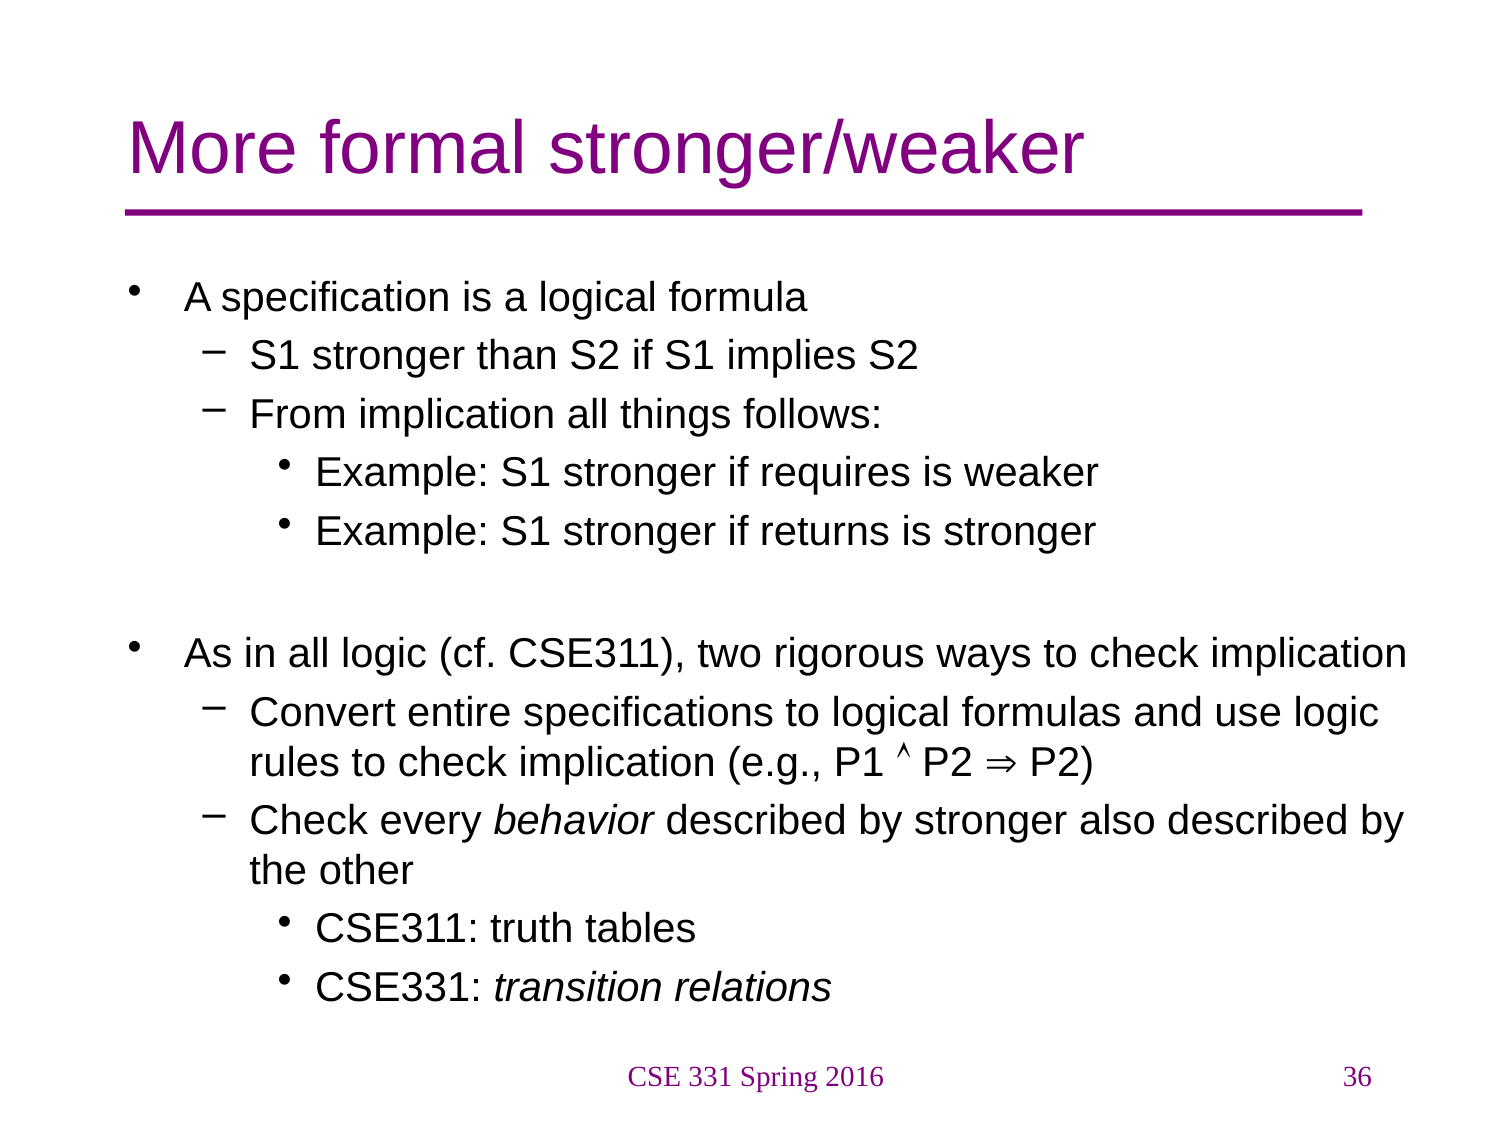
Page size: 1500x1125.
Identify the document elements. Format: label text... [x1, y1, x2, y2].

title More formal stronger/weaker [112, 50, 1388, 238]
list A specification is a logical formula S1 stronger than S2 if S1 implies S2 From implication all things follows: Example: S1 stronger if requires is weaker Example: S1 stronger if returns is stronger As in all logic (cf. CSE311), two rigorous ways to check implication Convert entire specifications to logical formulas and use logic rules to check implication (e.g., P1  P2  P2) Check every behavior described by stronger also described by the other CSE311: truth tables CSE331: transition relations [112, 262, 1425, 1000]
footer CSE 331 Spring 2016 [474, 1049, 1038, 1125]
slide_number 36 [1074, 1049, 1388, 1125]
